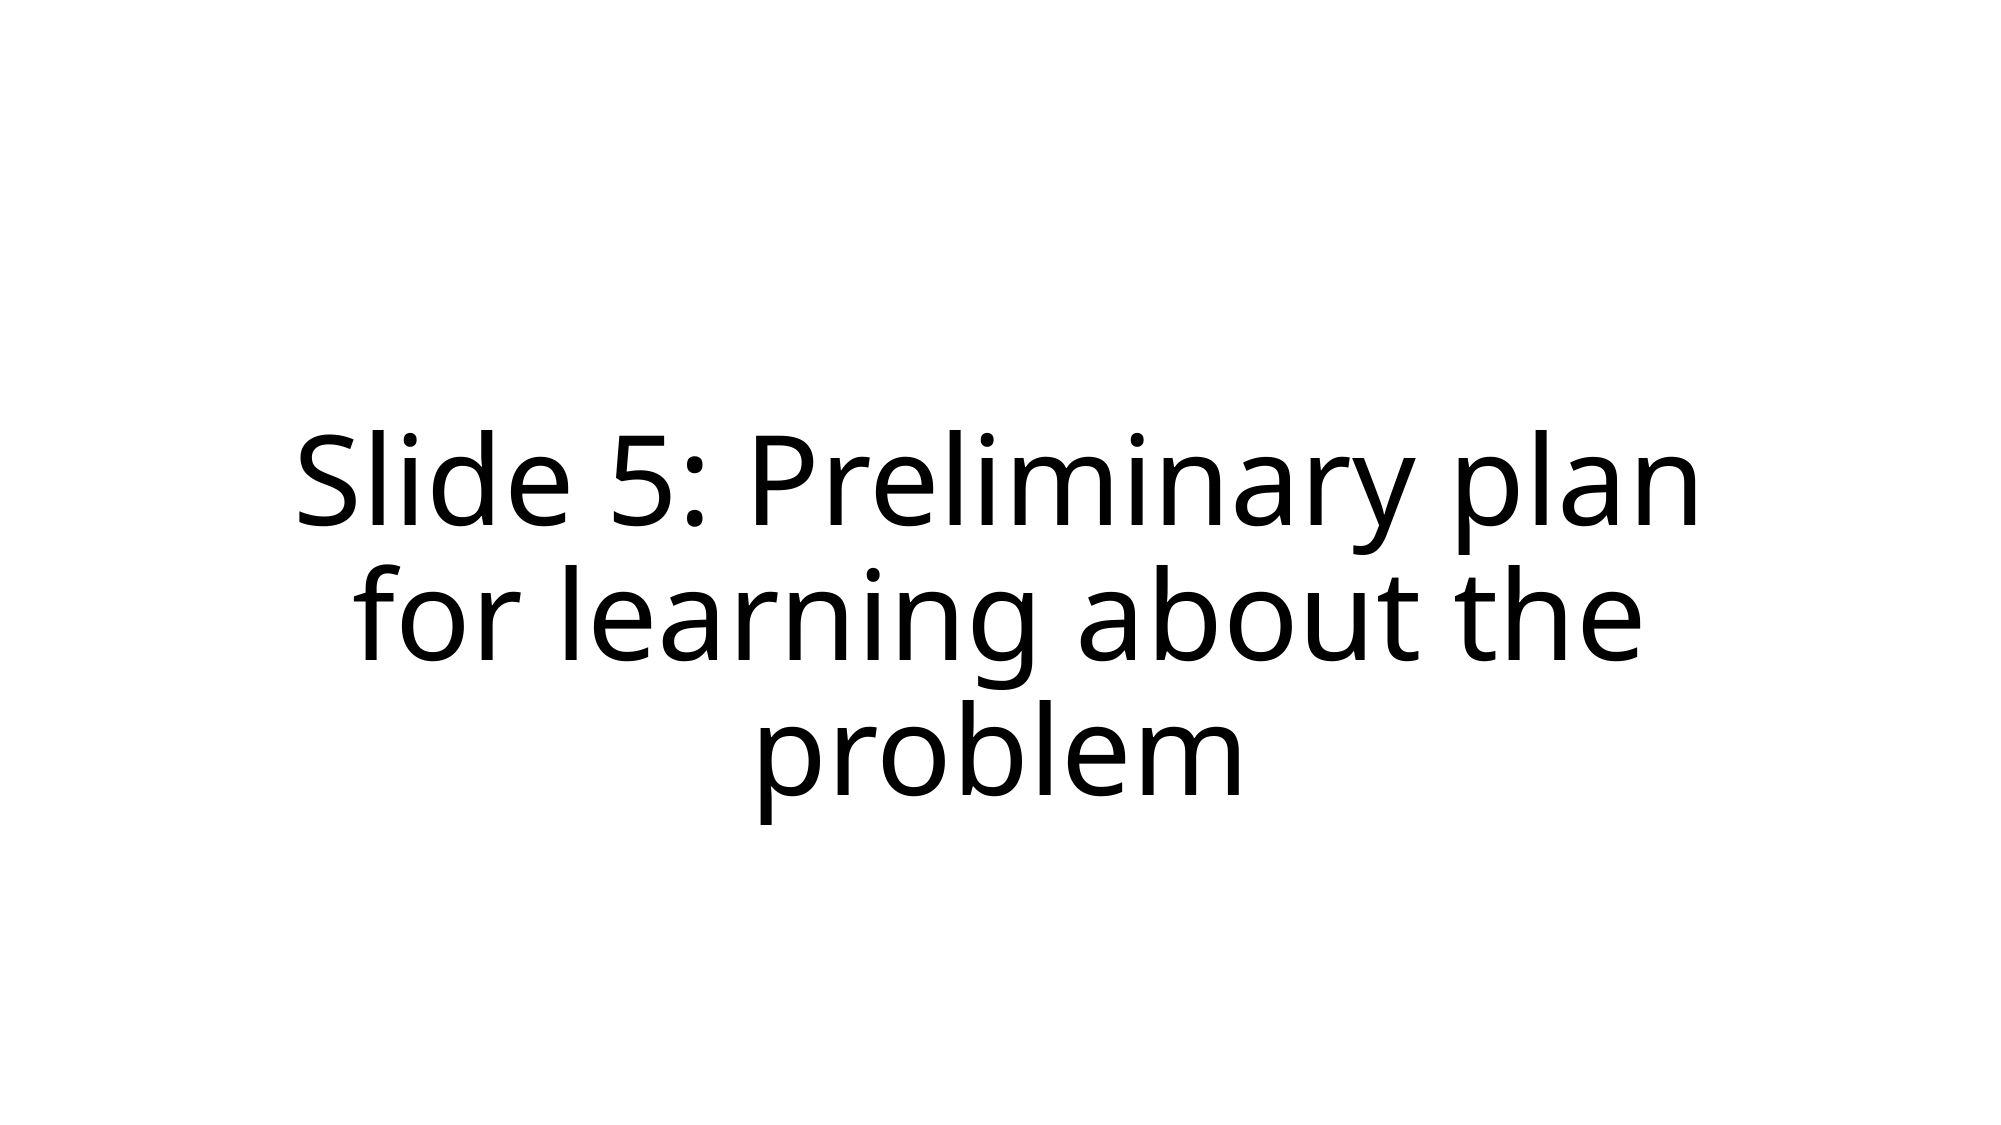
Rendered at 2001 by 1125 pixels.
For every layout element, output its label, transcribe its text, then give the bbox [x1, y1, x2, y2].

title Slide 5: Preliminary plan for learning about the problem [249, 184, 1750, 831]
